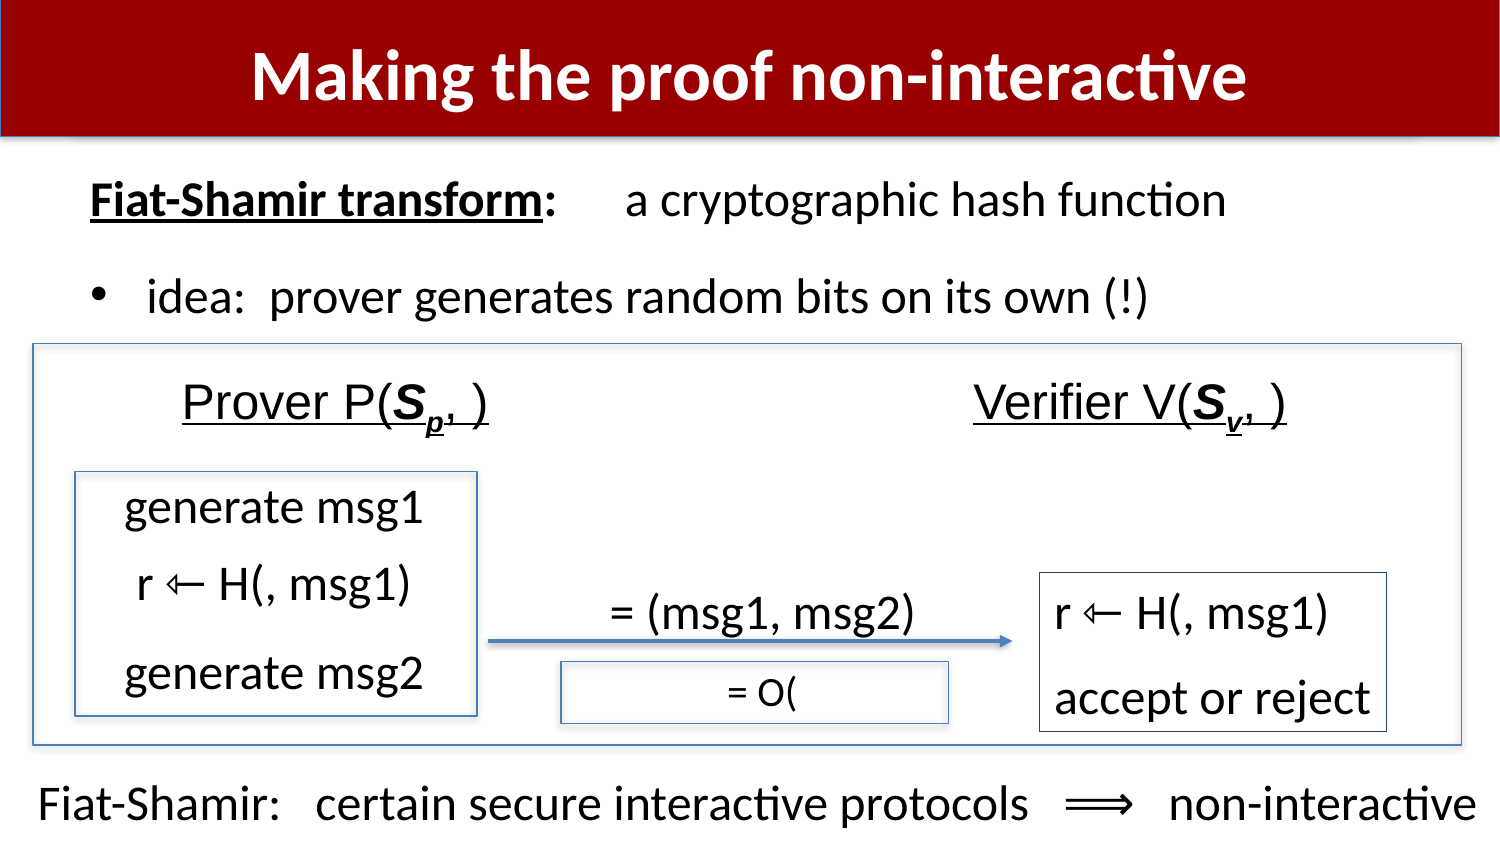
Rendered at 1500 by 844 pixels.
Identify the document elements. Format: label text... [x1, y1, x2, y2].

title Making the proof non-interactive [75, 20, 1425, 123]
text_box [74, 471, 478, 717]
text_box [487, 572, 1013, 724]
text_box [104, 465, 445, 708]
text_box [32, 343, 1462, 746]
text_box Fiat-Shamir: certain secure interactive protocols ⟹ non-interactive [22, 763, 1493, 839]
